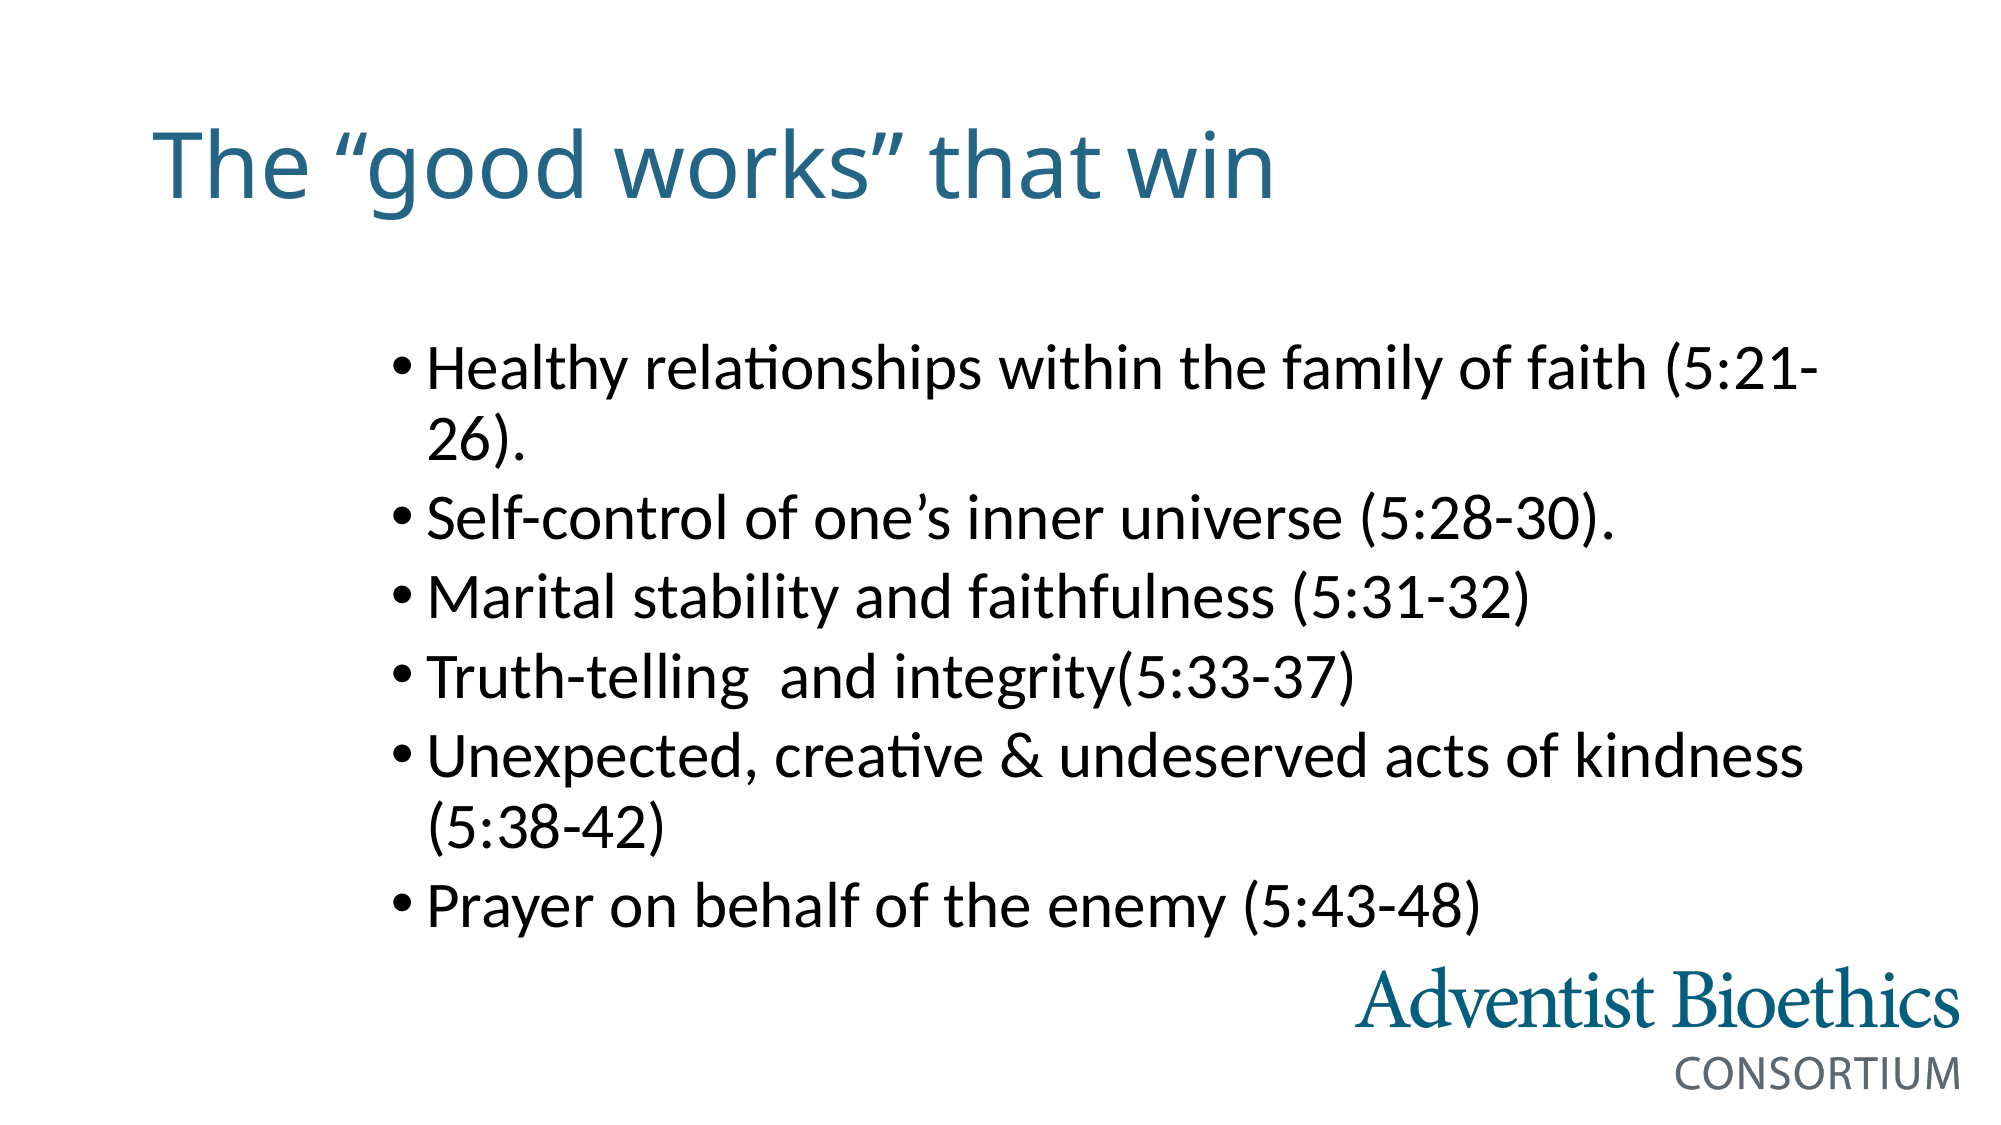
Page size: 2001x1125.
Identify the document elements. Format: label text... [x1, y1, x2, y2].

title The “good works” that win [137, 59, 1863, 278]
list Healthy relationships within the family of faith (5:21-26). Self-control of one’s inner universe (5:28-30). Marital stability and faithfulness (5:31-32) Truth-telling and integrity(5:33-37) Unexpected, creative & undeserved acts of kindness (5:38-42) Prayer on behalf of the enemy (5:43-48) [164, 238, 1890, 953]
picture [1330, 946, 1984, 1110]
